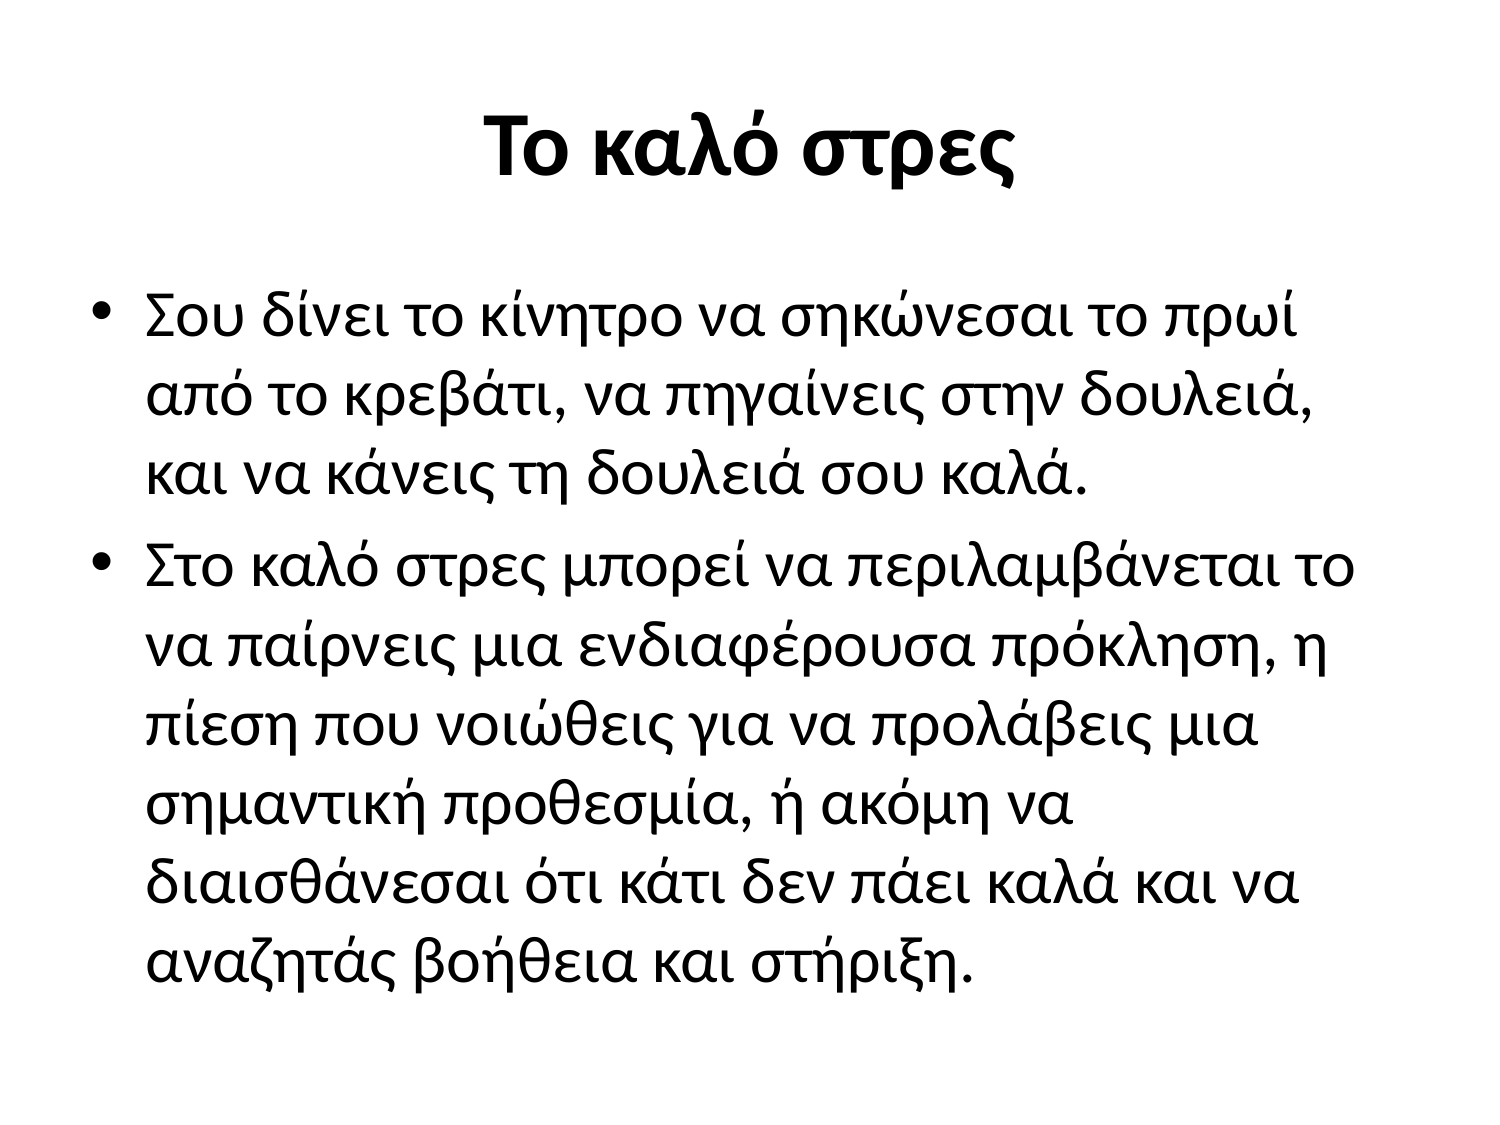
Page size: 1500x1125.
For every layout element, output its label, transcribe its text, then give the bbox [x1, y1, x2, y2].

title Το καλό στρες [75, 45, 1425, 233]
list Σου δίνει το κίνητρο να σηκώνεσαι το πρωί από το κρεβάτι, να πηγαίνεις στην δουλειά, και να κάνεις τη δουλειά σου καλά. Στο καλό στρες μπορεί να περιλαμβάνεται το να παίρνεις μια ενδιαφέρουσα πρόκληση, η πίεση που νοιώθεις για να προλάβεις μια σημαντική προθεσμία, ή ακόμη να διαισθάνεσαι ότι κάτι δεν πάει καλά και να αναζητάς βοήθεια και στήριξη. [75, 262, 1425, 1005]
